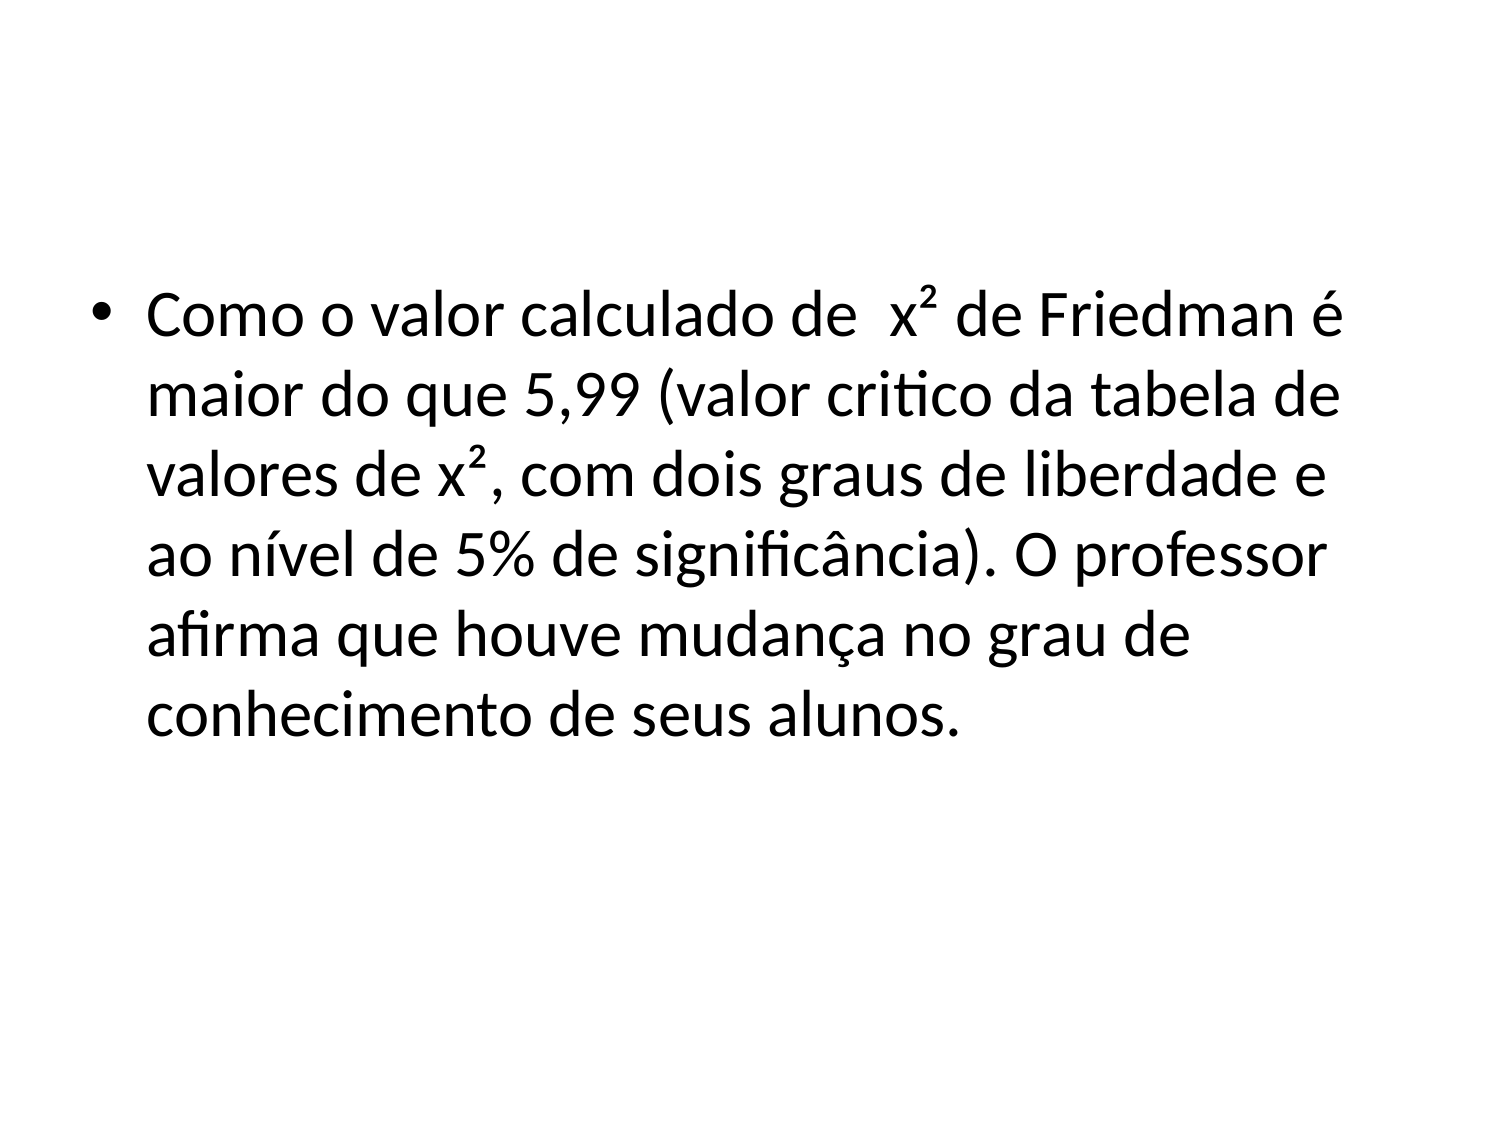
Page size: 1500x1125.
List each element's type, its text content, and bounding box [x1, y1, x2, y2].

list Como o valor calculado de x² de Friedman é maior do que 5,99 (valor critico da tabela de valores de x², com dois graus de liberdade e ao nível de 5% de significância). O professor afirma que houve mudança no grau de conhecimento de seus alunos. [75, 262, 1425, 1005]
